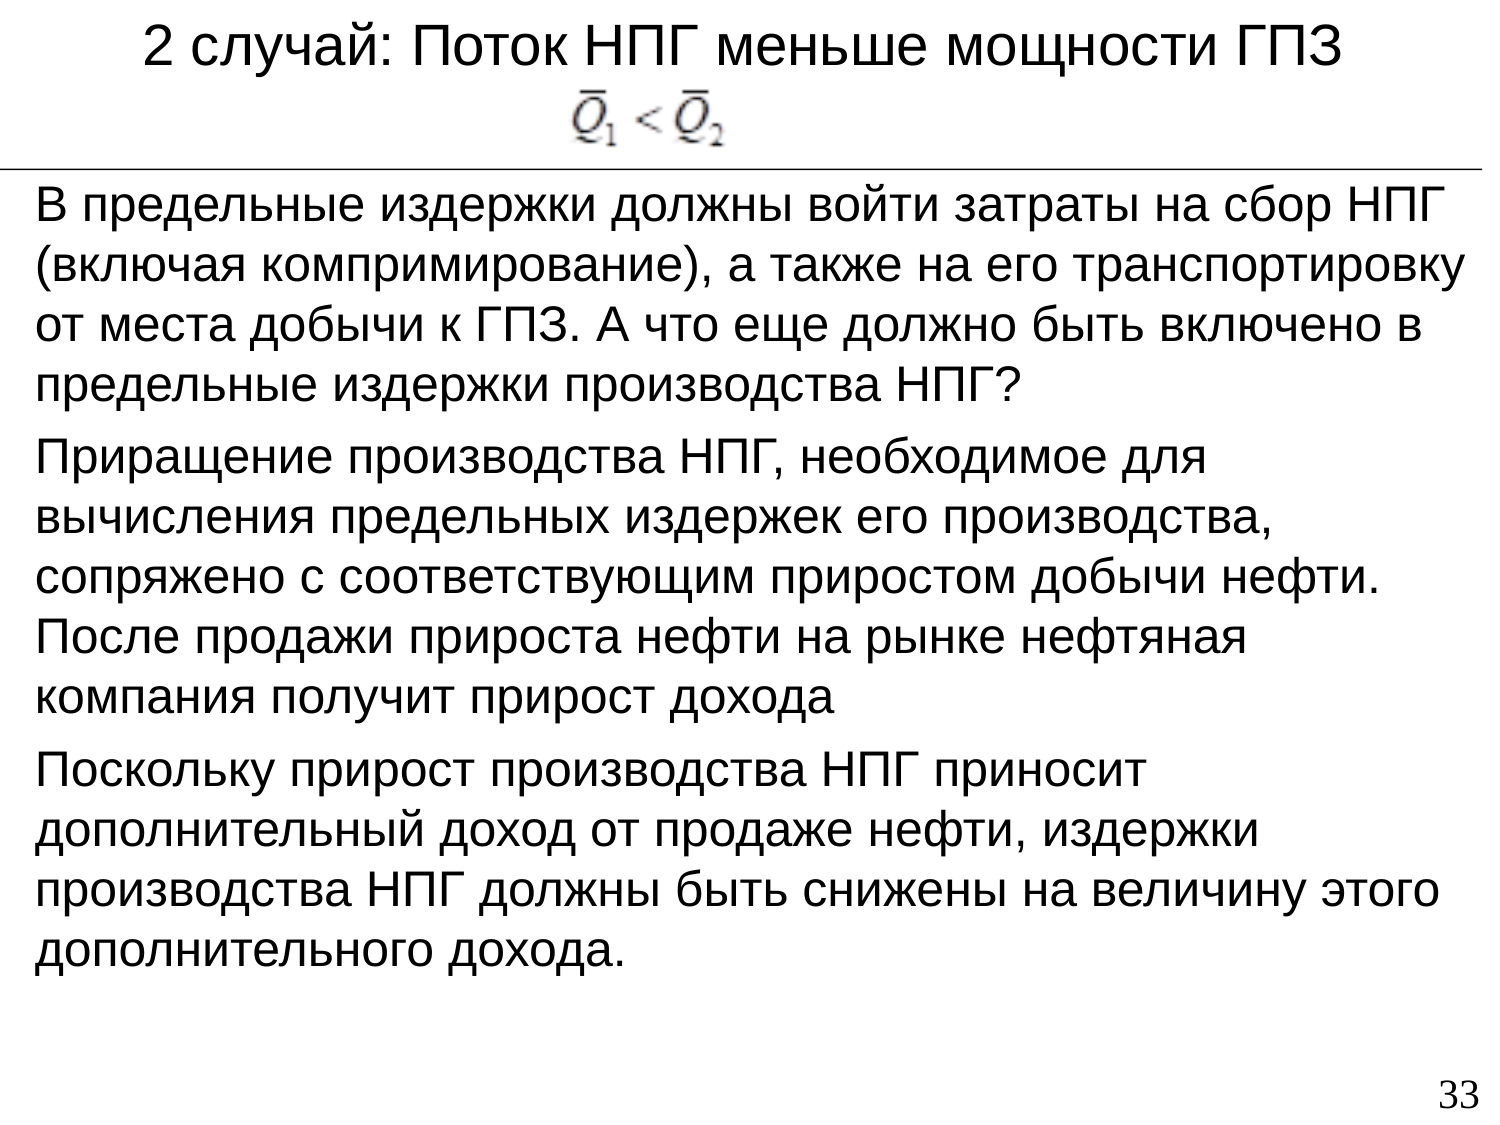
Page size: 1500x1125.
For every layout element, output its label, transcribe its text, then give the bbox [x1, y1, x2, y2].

picture [560, 77, 733, 164]
title [2, 169, 1498, 1093]
text_box 33 [1423, 1059, 1500, 1125]
text_box 2 случай: Поток НПГ меньше мощности ГПЗ [2, 0, 1485, 169]
